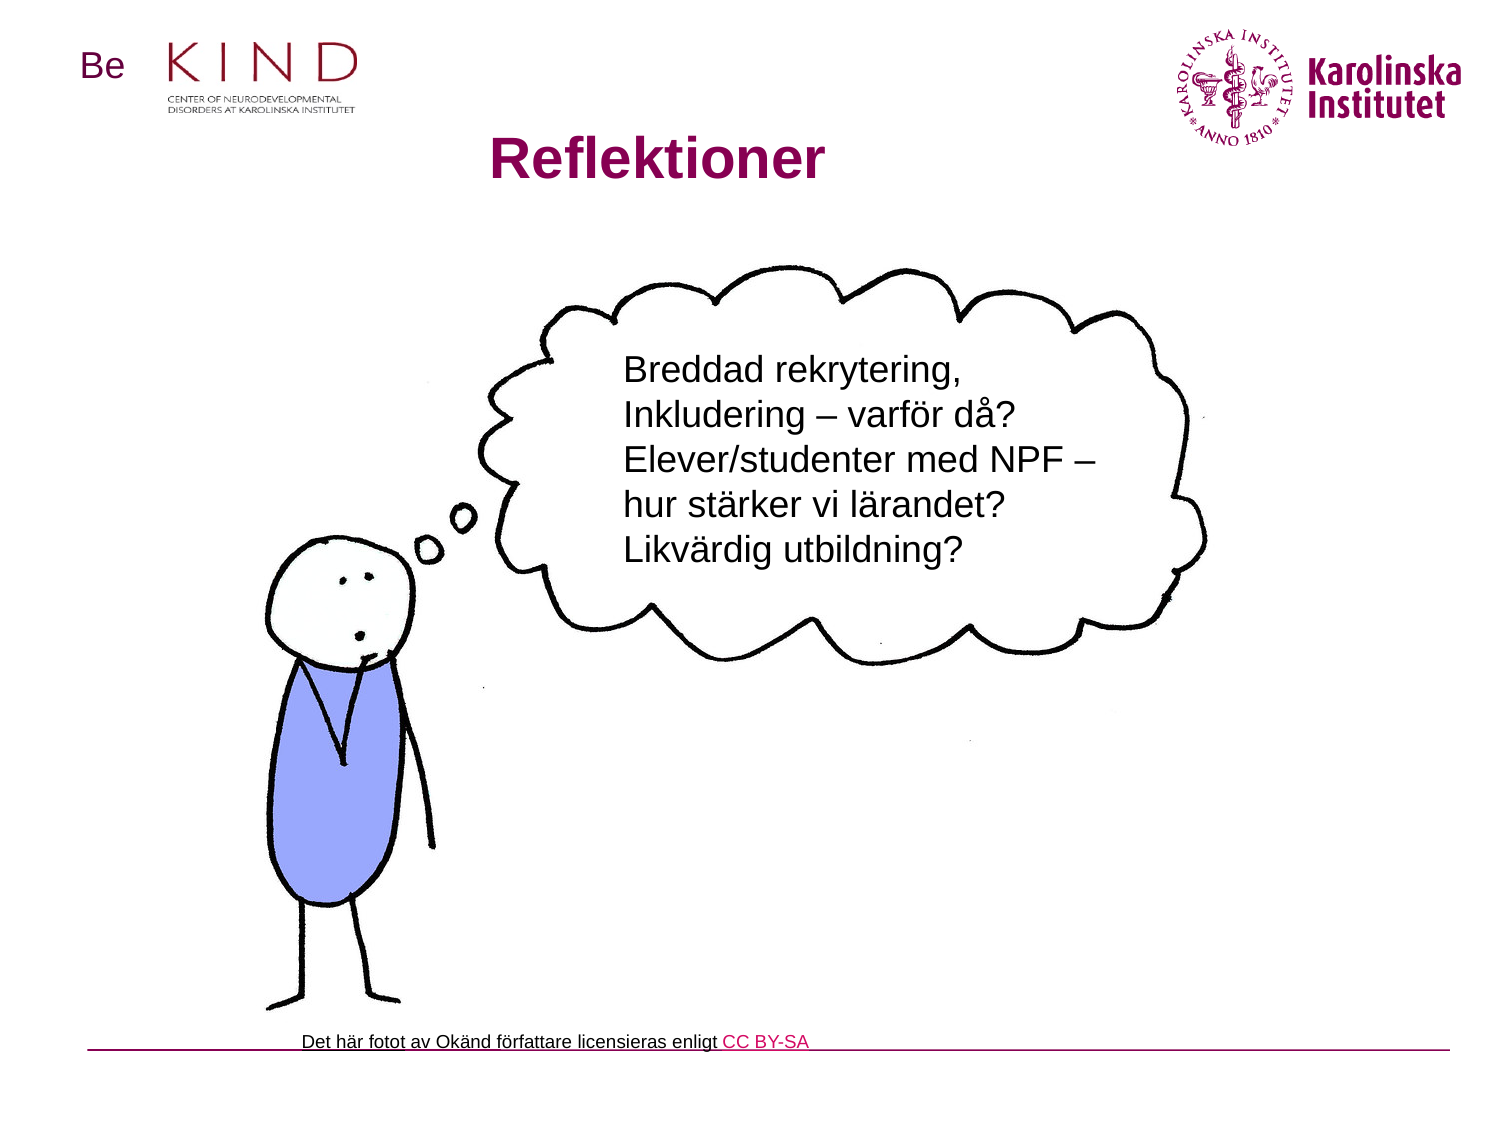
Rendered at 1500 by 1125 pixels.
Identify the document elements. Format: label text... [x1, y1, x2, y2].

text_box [159, 33, 361, 119]
title Reflektioner [324, 112, 1364, 232]
picture [1177, 29, 1461, 146]
text_box Det här fotot av Okänd författare licensieras enligt CC BY-SA [286, 1031, 1166, 1061]
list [232, 255, 1247, 1024]
text_box Be [64, 33, 158, 94]
